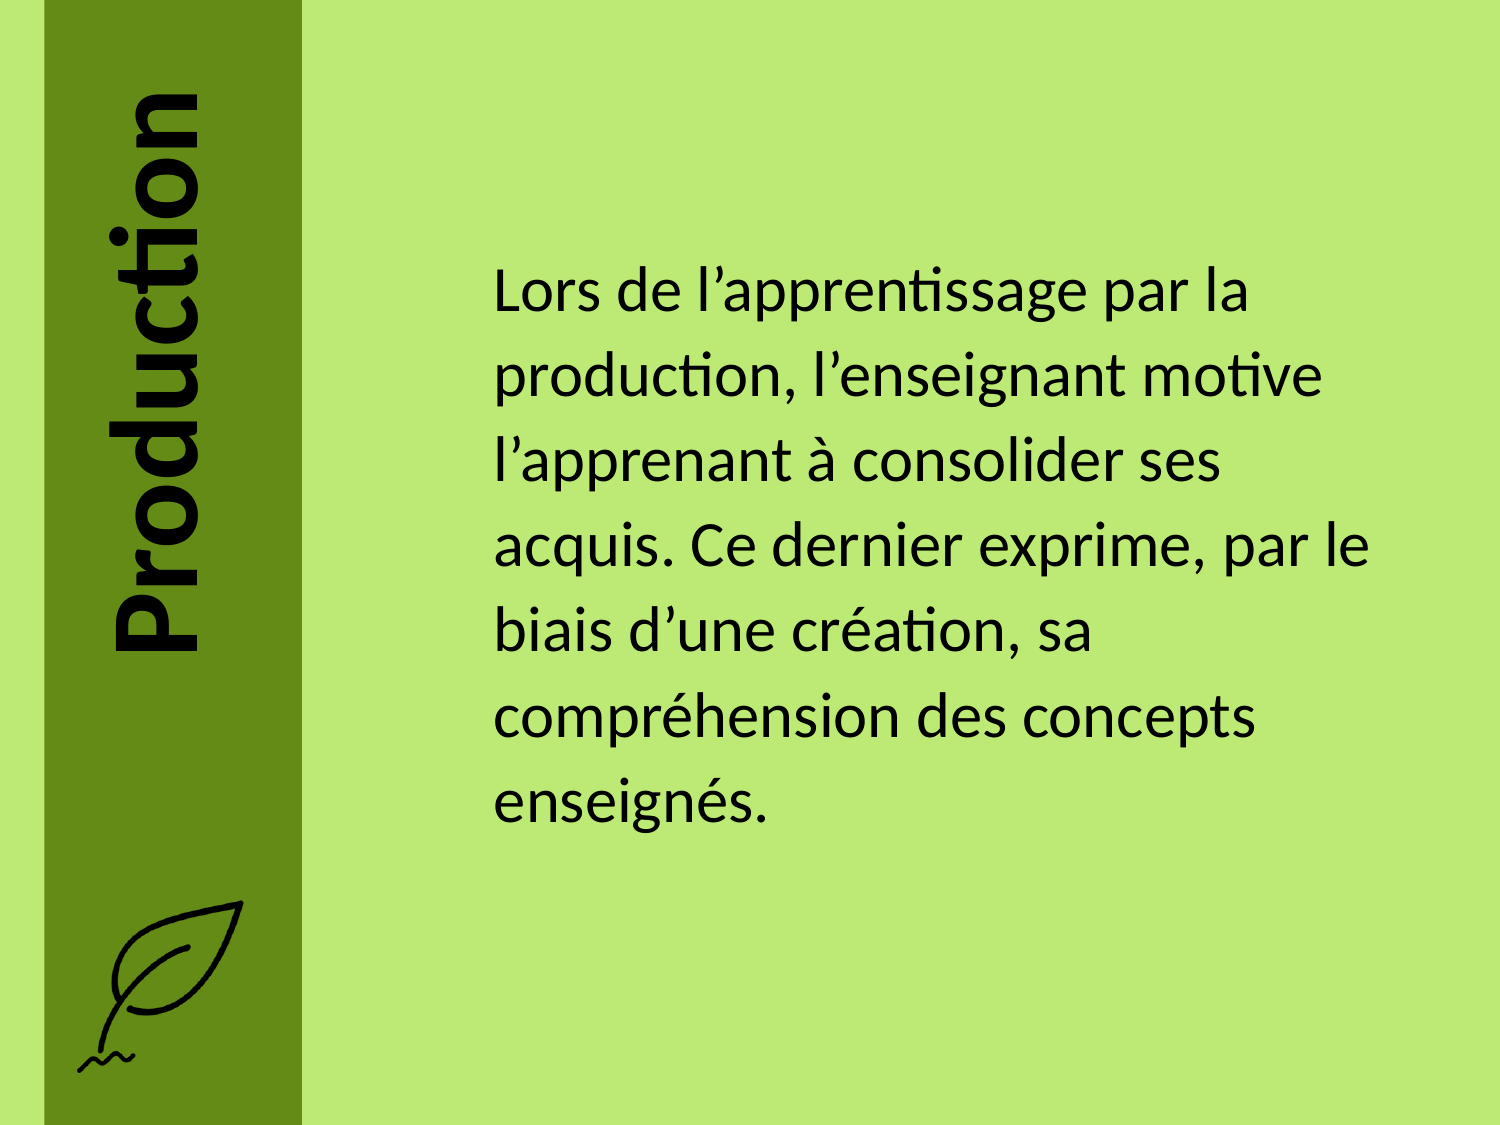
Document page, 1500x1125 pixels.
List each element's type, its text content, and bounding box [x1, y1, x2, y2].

list Lors de l’apprentissage par la production, l’enseignant motive l’apprenant à consolider ses acquis. Ce dernier exprime, par le biais d’une création, sa compréhension des concepts enseignés. [483, 233, 1398, 901]
picture [70, 900, 245, 1075]
text_box Production [85, 0, 230, 764]
text_box [42, 0, 304, 1125]
